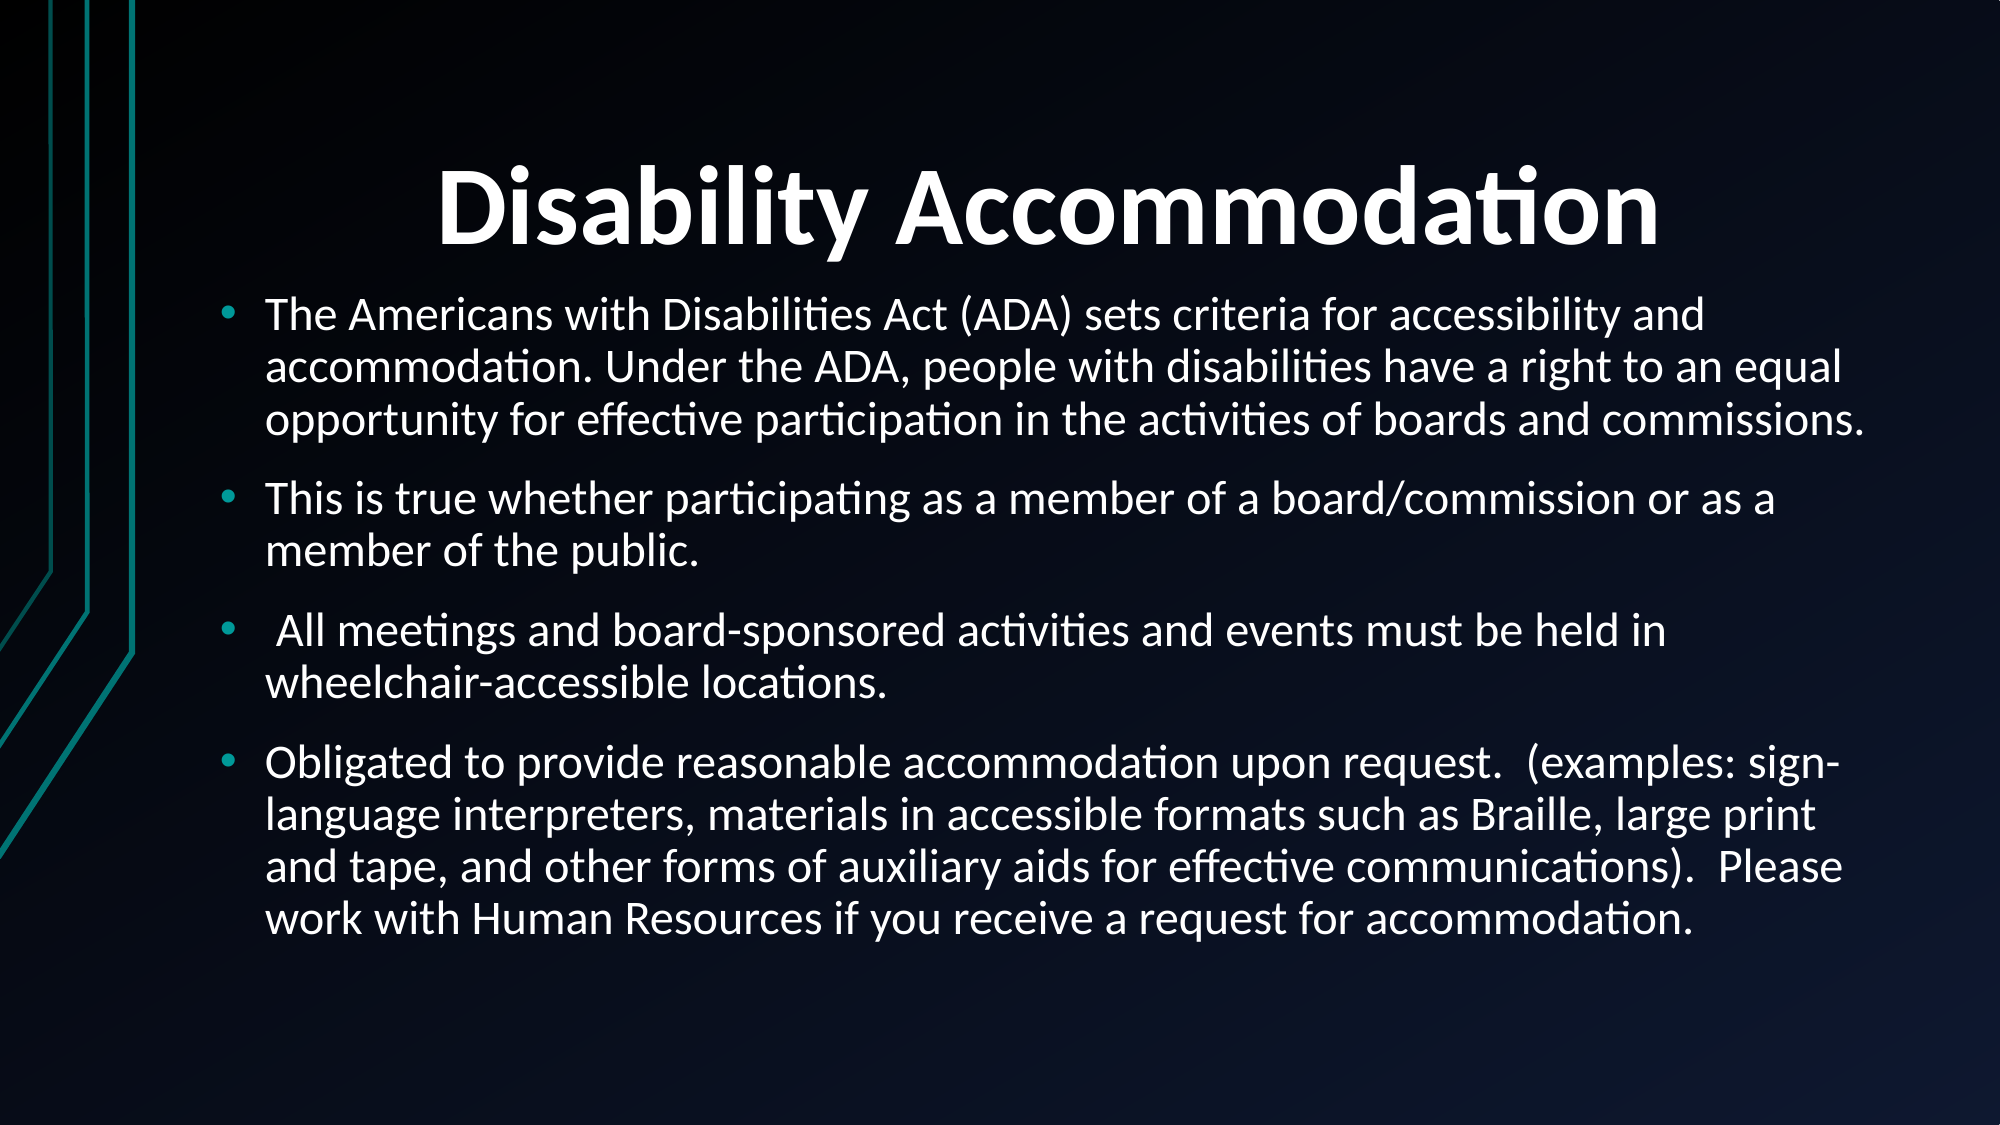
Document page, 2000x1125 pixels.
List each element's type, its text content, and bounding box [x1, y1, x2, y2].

list The Americans with Disabilities Act (ADA) sets criteria for accessibility and accommodation. Under the ADA, people with disabilities have a right to an equal opportunity for effective participation in the activities of boards and commissions. This is true whether participating as a member of a board/commission or as a member of the public. All meetings and board-sponsored activities and events must be held in wheelchair-accessible locations. Obligated to provide reasonable accommodation upon request. (examples: sign-language interpreters, materials in accessible formats such as Braille, large print and tape, and other forms of auxiliary aids for effective communications). Please work with Human Resources if you receive a request for accommodation. [199, 279, 1900, 1012]
title Disability Accommodation [199, 24, 1900, 279]
